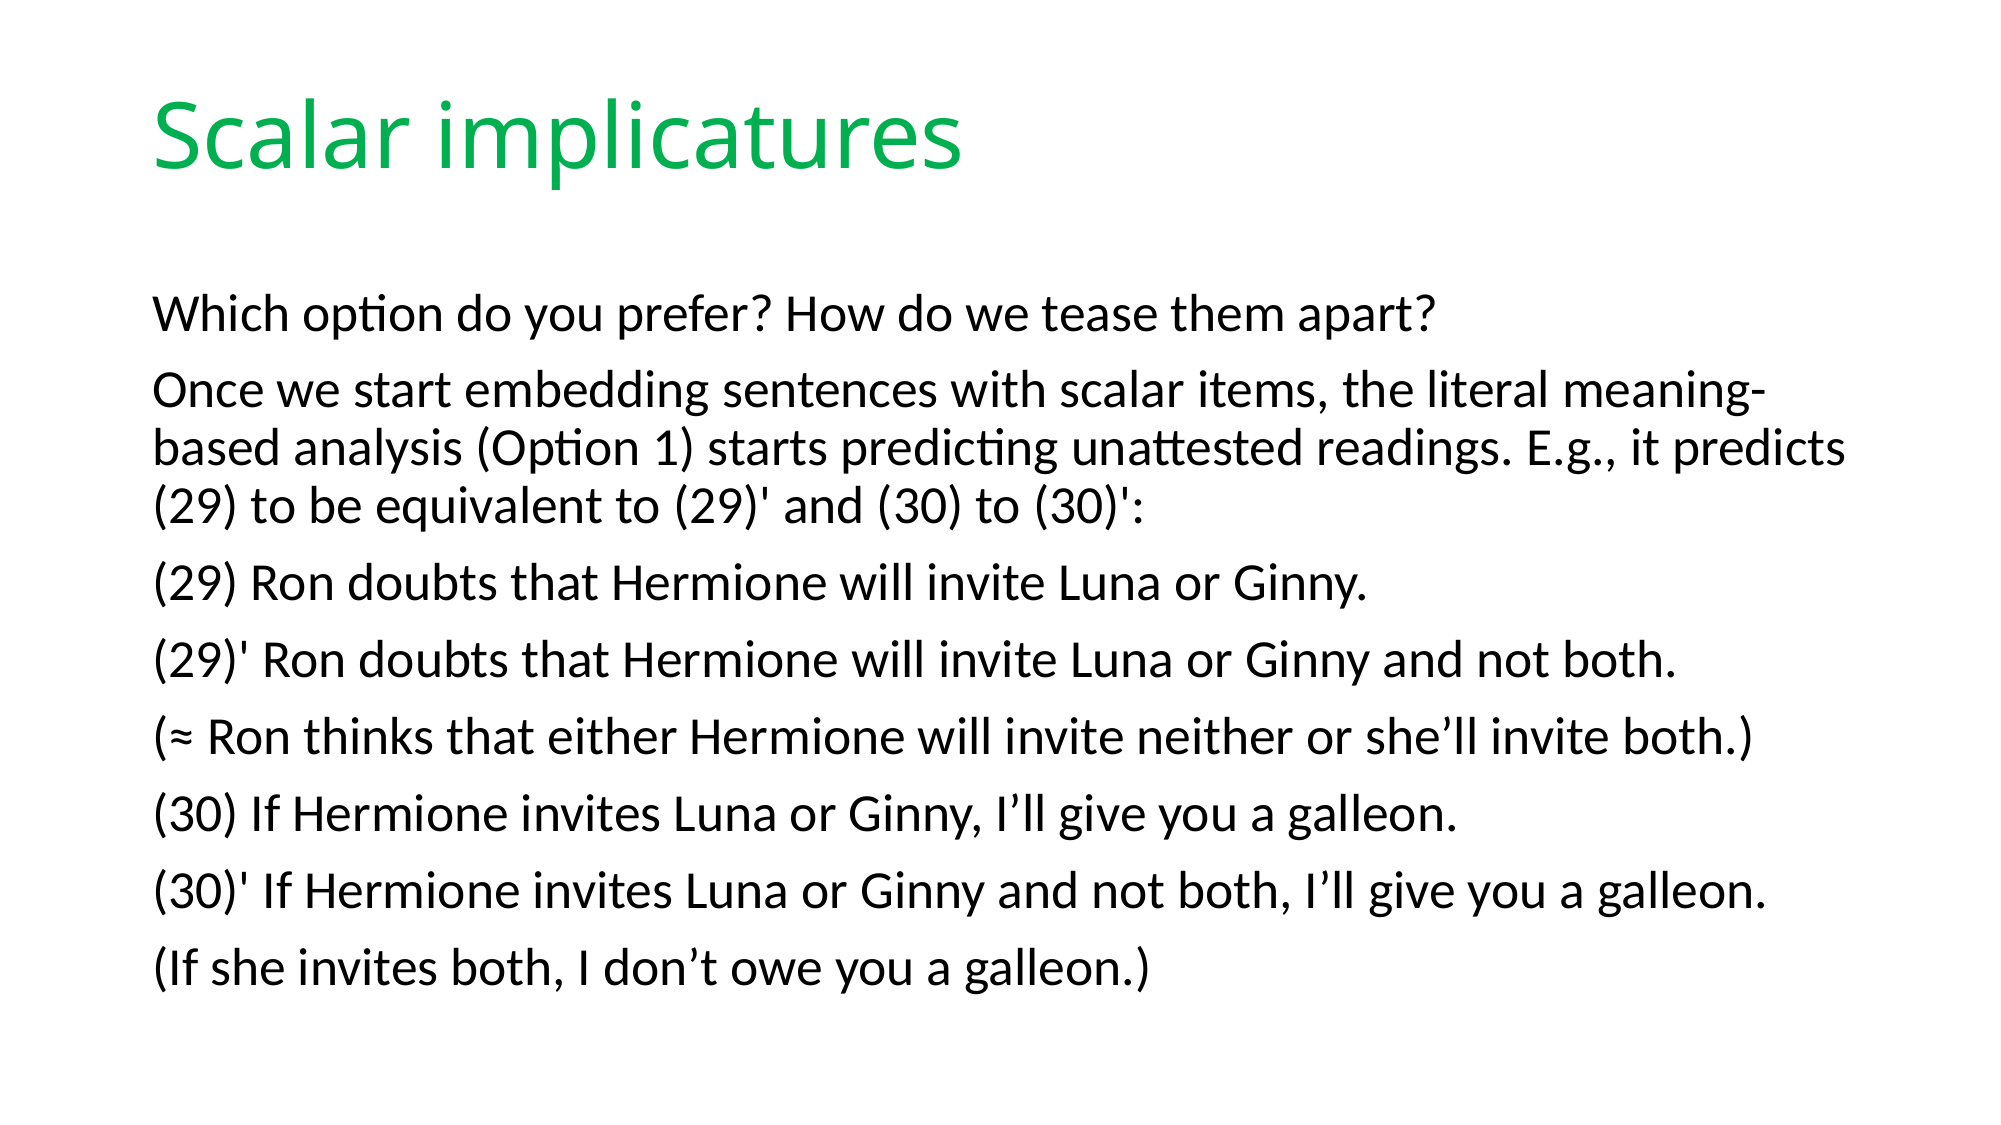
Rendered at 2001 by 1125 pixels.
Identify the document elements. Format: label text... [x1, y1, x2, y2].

list Which option do you prefer? How do we tease them apart? Once we start embedding sentences with scalar items, the literal meaning-based analysis (Option 1) starts predicting unattested readings. E.g., it predicts (29) to be equivalent to (29)' and (30) to (30)': (29) Ron doubts that Hermione will invite Luna or Ginny. (29)' Ron doubts that Hermione will invite Luna or Ginny and not both. (≈ Ron thinks that either Hermione will invite neither or she’ll invite both.) (30) If Hermione invites Luna or Ginny, I’ll give you a galleon. (30)' If Hermione invites Luna or Ginny and not both, I’ll give you a galleon. (If she invites both, I don’t owe you a galleon.) [137, 277, 1863, 1014]
title Scalar implicatures [137, 0, 1863, 277]
